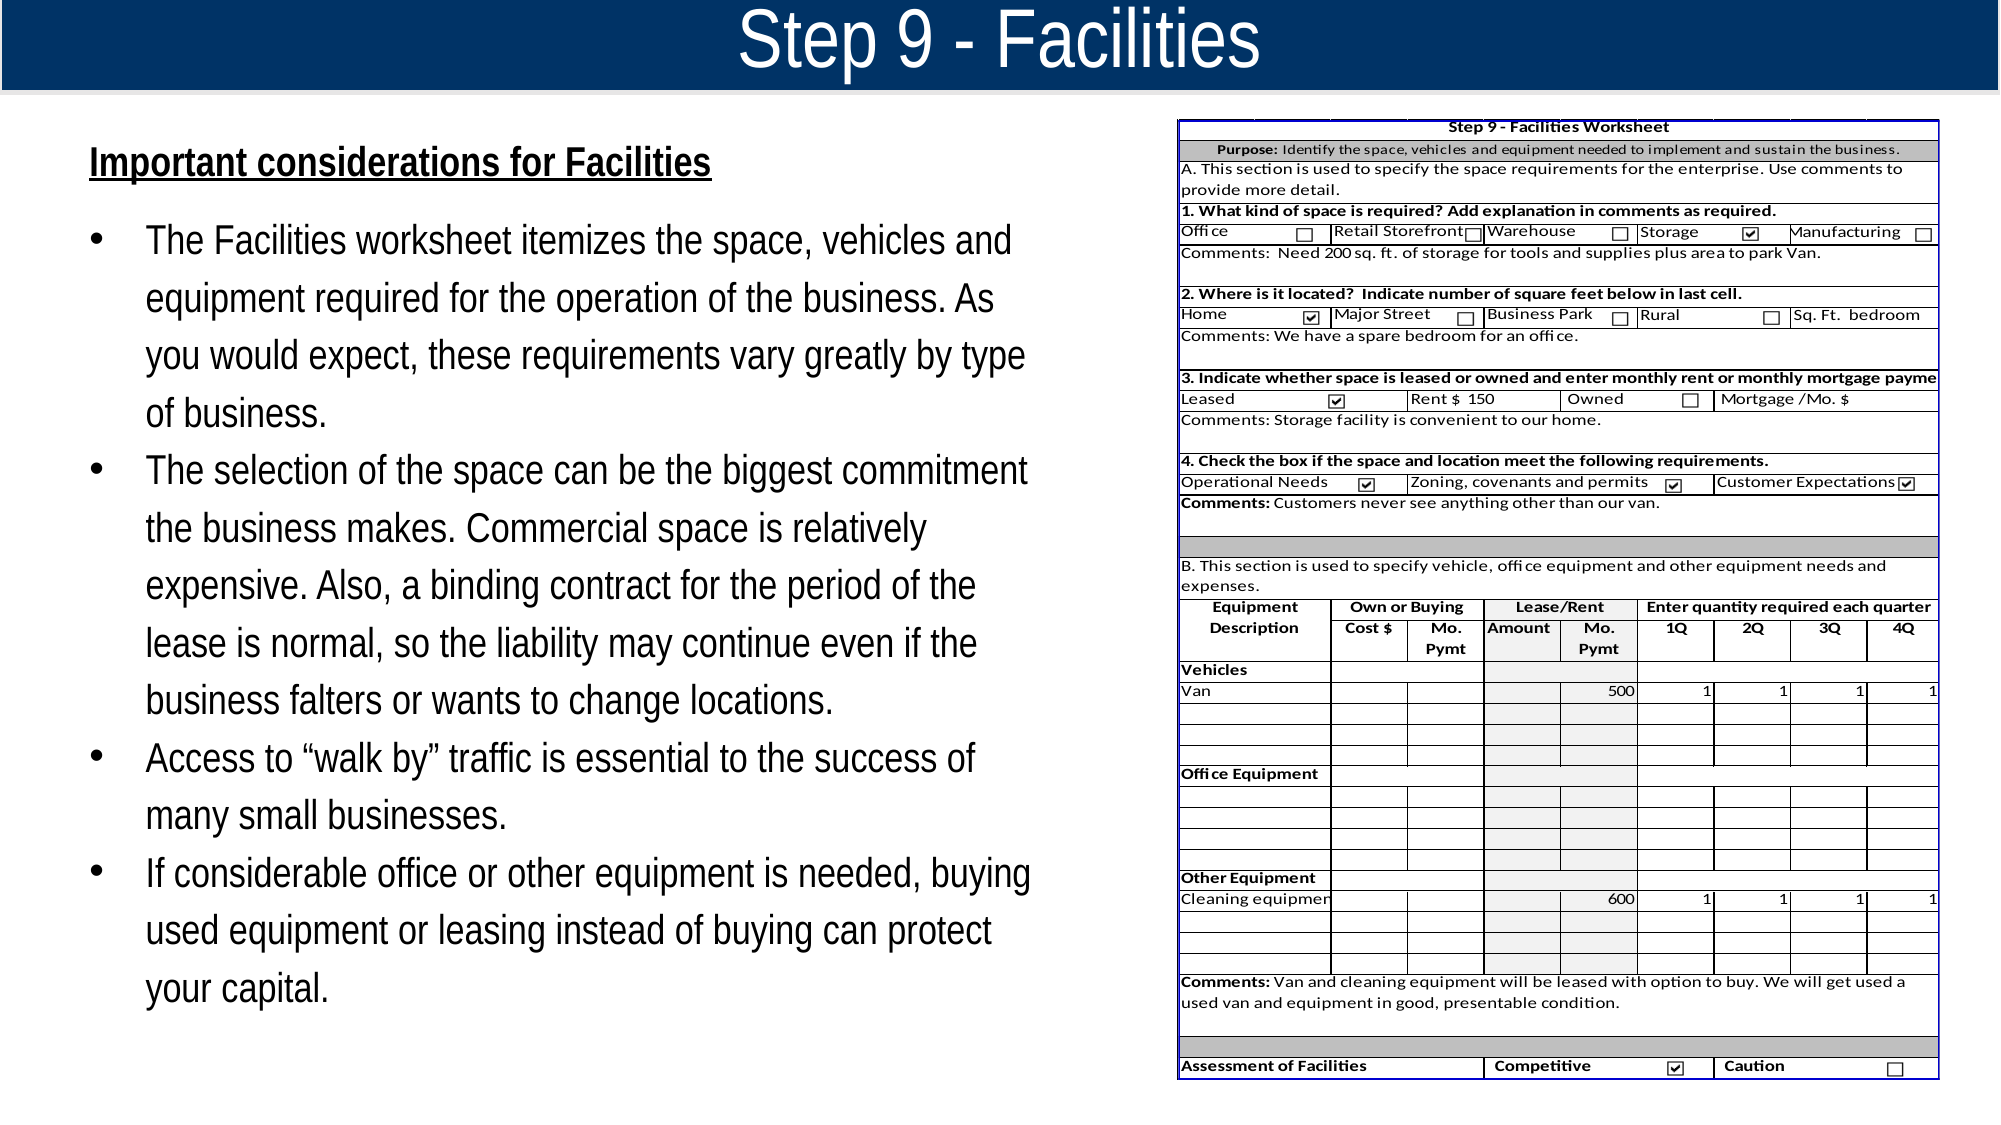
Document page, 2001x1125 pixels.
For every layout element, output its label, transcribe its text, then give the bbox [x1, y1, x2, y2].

text_box Important considerations for Facilities The Facilities worksheet itemizes the space, vehicles and equipment required for the operation of the business. As you would expect, these requirements vary greatly by type of business. The selection of the space can be the biggest commitment the business makes. Commercial space is relatively expensive. Also, a binding contract for the period of the lease is normal, so the liability may continue even if the business falters or wants to change locations. Access to “walk by” traffic is essential to the success of many small businesses. If considerable office or other equipment is needed, buying used equipment or leasing instead of buying can protect your capital. [74, 119, 1052, 1018]
text_box Step 9 - Facilities [0, 0, 2000, 93]
picture [1177, 119, 1941, 1080]
